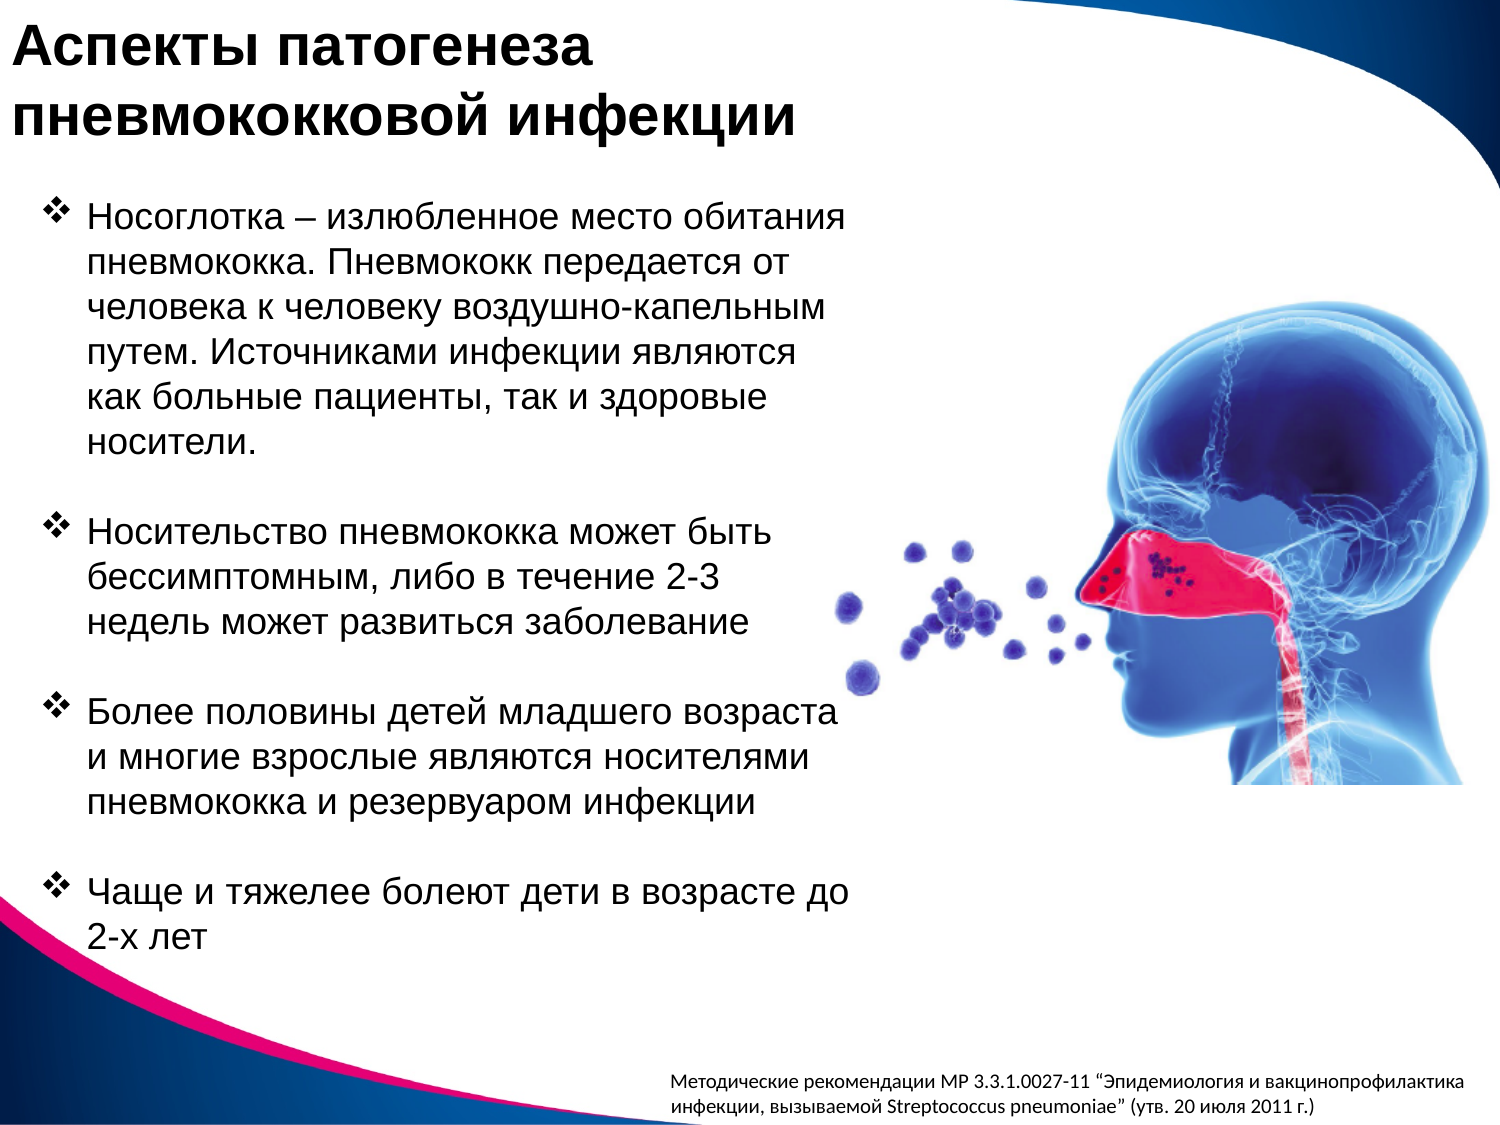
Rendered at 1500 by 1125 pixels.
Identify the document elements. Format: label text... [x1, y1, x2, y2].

text_box Аспекты патогенеза пневмококковой инфекции [0, 0, 1431, 155]
text_box Методические рекомендации МР 3.3.1.0027-11 “Эпидемиология и вакцинопрофилактика инфекции, вызываемой Streptococcus pneumoniae” (утв. 20 июля 2011 г.) [655, 1060, 1500, 1125]
text_box Носоглотка – излюбленное место обитания пневмококка. Пневмококк передается от человека к человеку воздушно-капельным путем. Источниками инфекции являются как больные пациенты, так и здоровые носители. Носительство пневмококка может быть бессимптомным, либо в течение 2-3 недель может развиться заболевание Более половины детей младшего возраста и многие взрослые являются носителями пневмококка и резервуаром инфекции Чаще и тяжелее болеют дети в возрасте до 2-х лет [24, 184, 869, 1010]
picture [0, 0, 1500, 1125]
